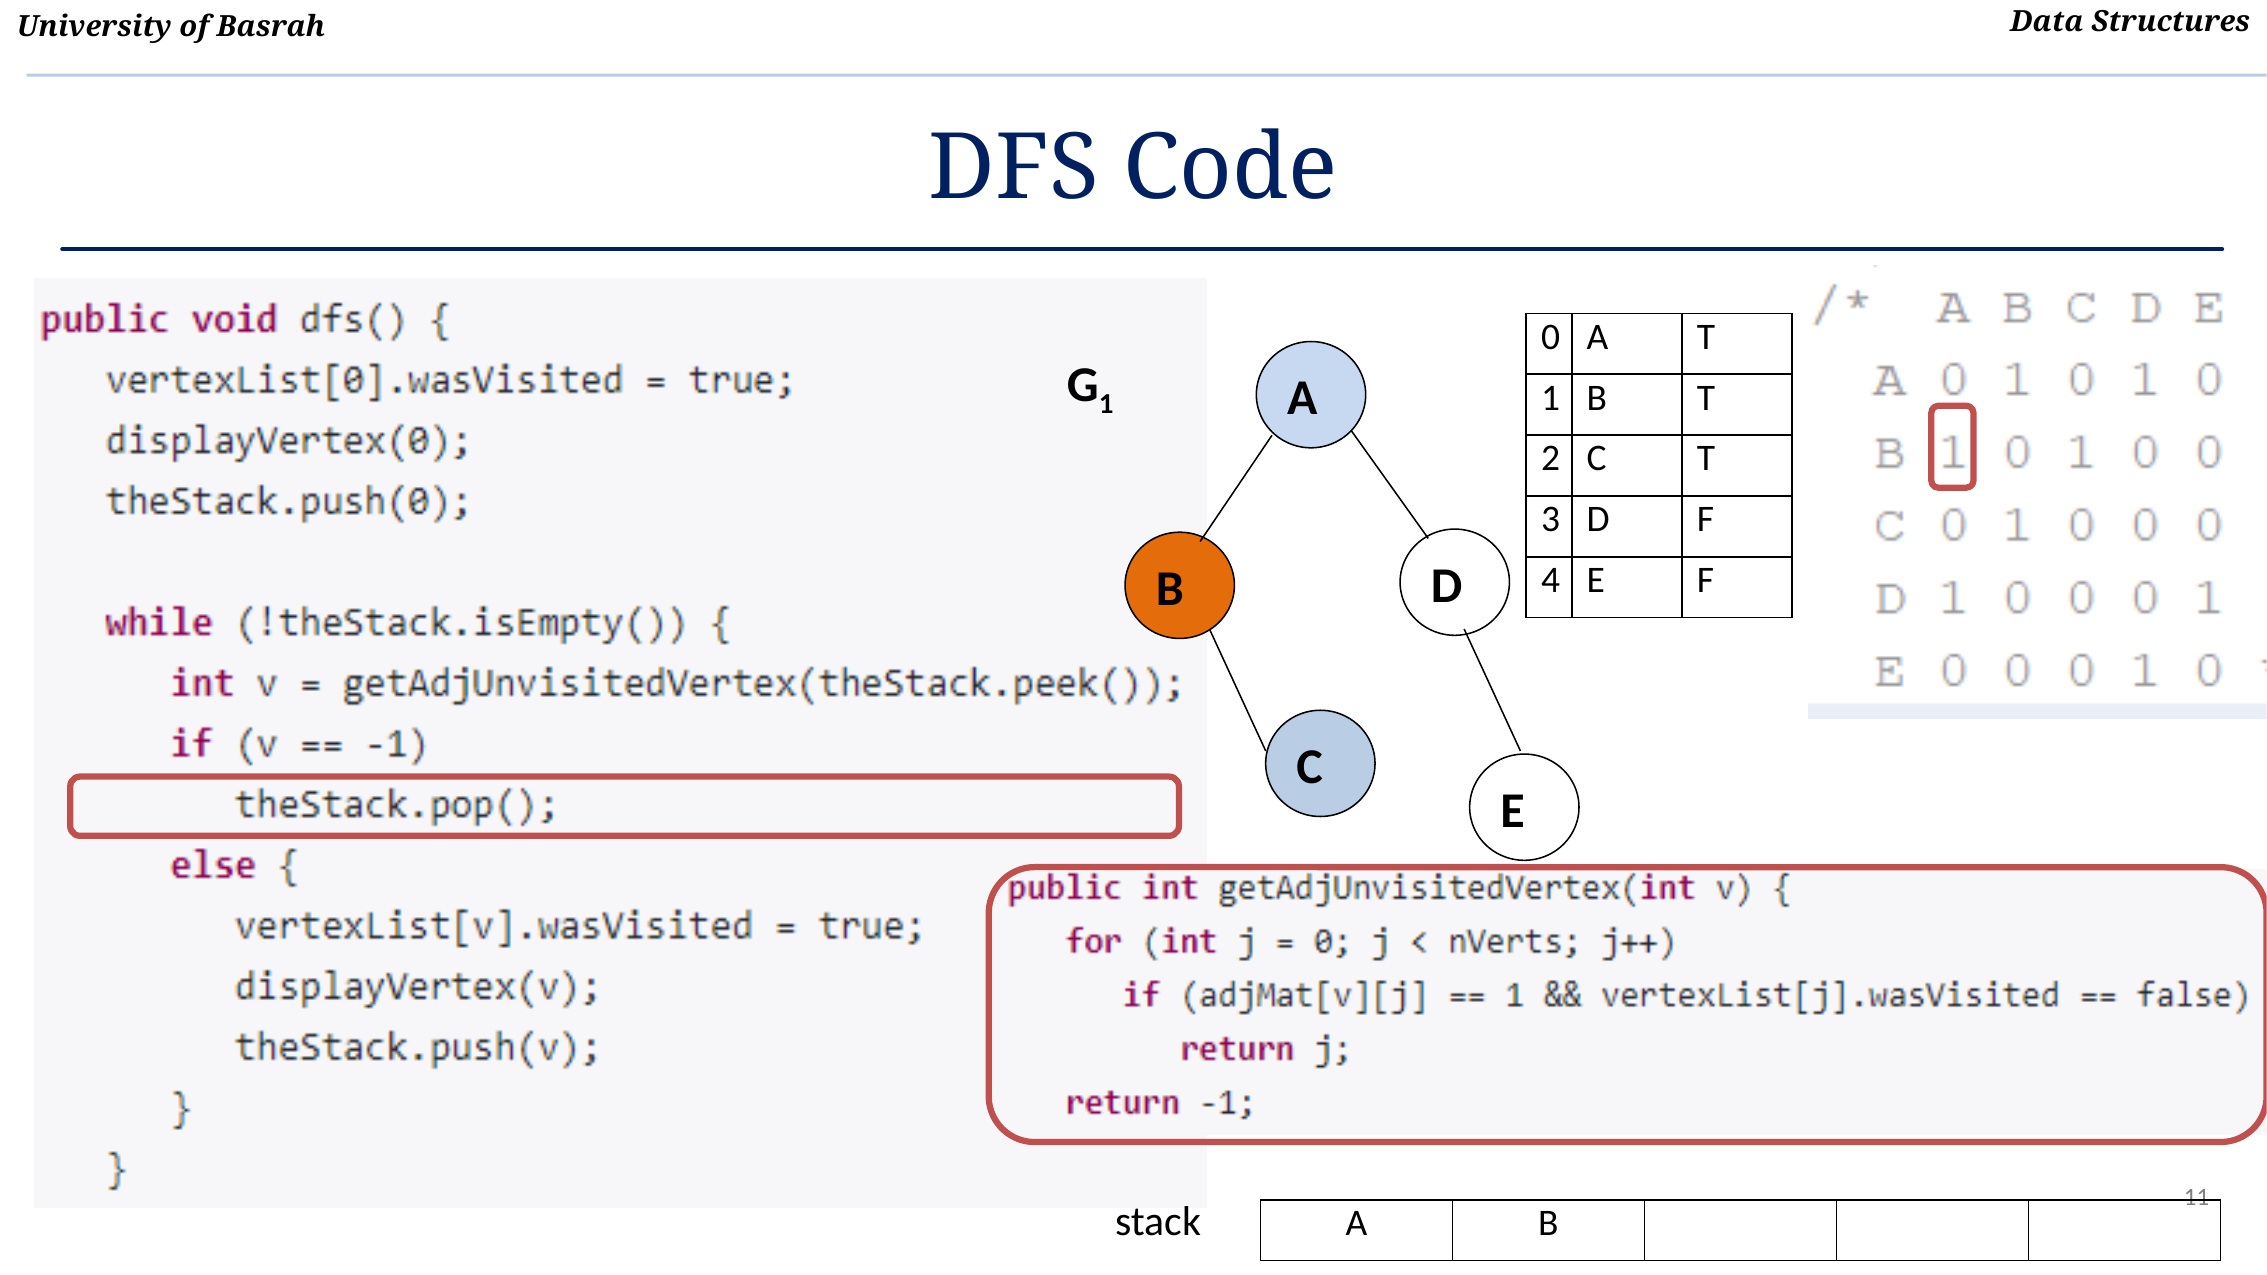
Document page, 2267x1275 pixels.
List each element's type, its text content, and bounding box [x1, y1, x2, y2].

table_header A [1261, 1201, 1452, 1260]
table_cell T [1683, 375, 1791, 434]
table_header [1645, 1201, 1836, 1260]
table_cell D [1585, 497, 1681, 556]
table_header A [1573, 314, 1681, 373]
table_header [1837, 1201, 2028, 1260]
table_cell F [1683, 558, 1791, 617]
table_header B [1453, 1201, 1644, 1260]
picture [1807, 265, 2267, 719]
table_cell C [1585, 436, 1681, 495]
table_cell T [1683, 436, 1791, 495]
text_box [1050, 341, 1580, 861]
table_header T [1683, 314, 1791, 373]
table_cell E [1585, 558, 1681, 617]
table_cell F [1683, 497, 1791, 556]
table_header [2029, 1201, 2220, 1260]
table_cell B [1585, 375, 1681, 434]
text_box stack [1100, 1185, 1242, 1251]
title DFS Code [0, 75, 2267, 248]
table_header 0 [1527, 314, 1571, 339]
picture [33, 278, 2267, 1209]
